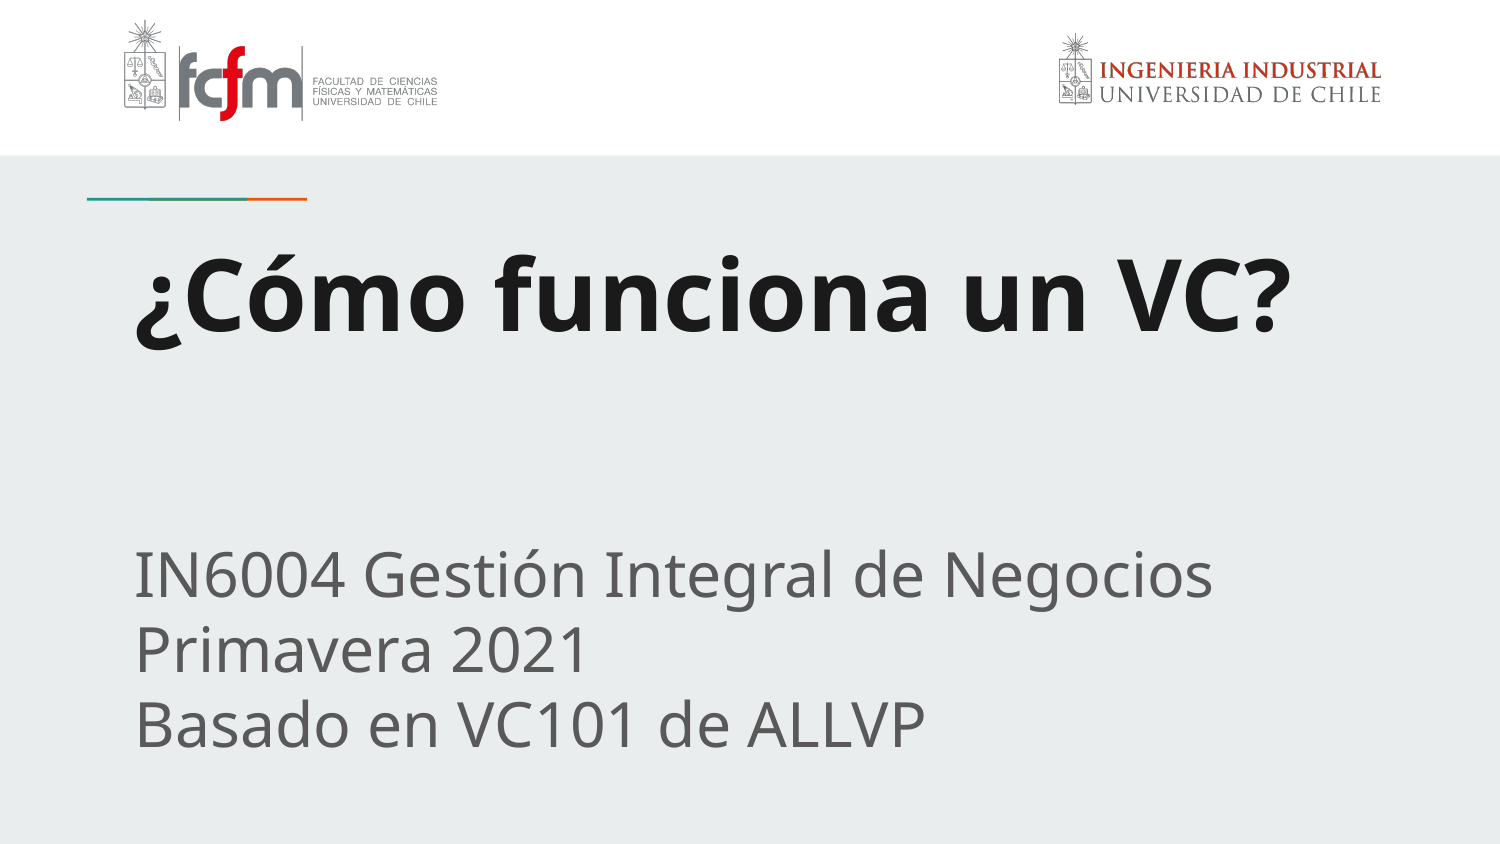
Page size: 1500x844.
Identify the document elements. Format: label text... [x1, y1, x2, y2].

picture [119, 14, 442, 123]
subtitle IN6004 Gestión Integral de Negocios Primavera 2021 Basado en VC101 de ALLVP [119, 520, 1381, 610]
title ¿Cómo funciona un VC? [119, 216, 1381, 490]
picture [1059, 33, 1382, 105]
